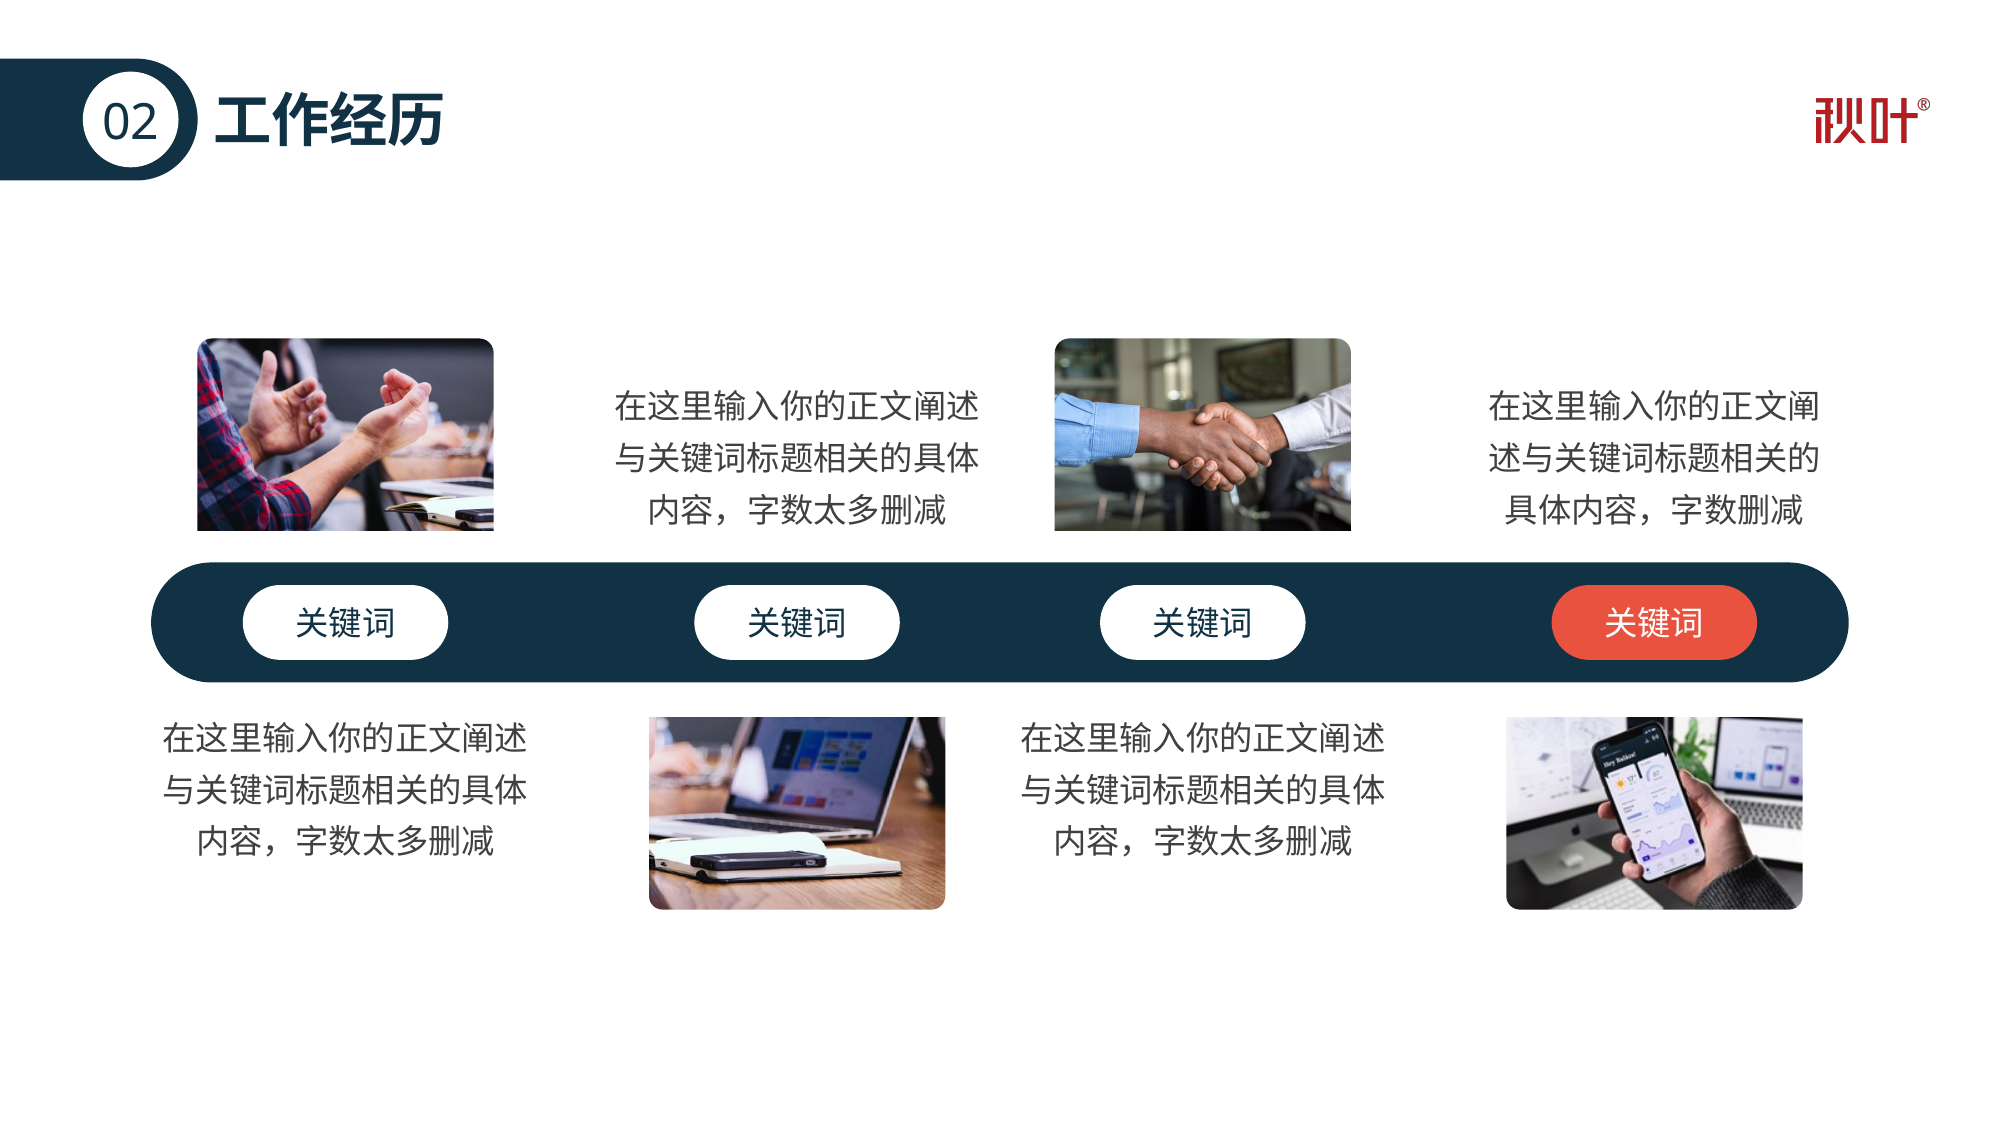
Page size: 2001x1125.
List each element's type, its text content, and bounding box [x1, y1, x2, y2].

text_box [1505, 716, 1804, 911]
text_box [150, 561, 1850, 684]
text_box 关键词 [1550, 583, 1759, 661]
text_box 关键词 [241, 583, 450, 661]
picture [1054, 338, 1351, 531]
picture [197, 338, 494, 531]
text_box 在这里输入你的正文阐述与关键词标题相关的具体内容，字数太多删减 [161, 705, 530, 861]
text_box 在这里输入你的正文阐述与关键词标题相关的具体内容，字数太多删减 [1009, 705, 1397, 861]
text_box 02 [91, 89, 171, 150]
title 工作经历 [213, 91, 1796, 156]
picture [1816, 98, 1930, 143]
text_box 关键词 [1099, 583, 1307, 661]
text_box 关键词 [693, 583, 901, 661]
text_box 在这里输入你的正文阐述与关键词标题相关的具体内容，字数太多删减 [613, 373, 981, 530]
text_box [647, 716, 947, 911]
text_box 在这里输入你的正文阐述与关键词标题相关的具体内容，字数删减 [1476, 373, 1833, 530]
